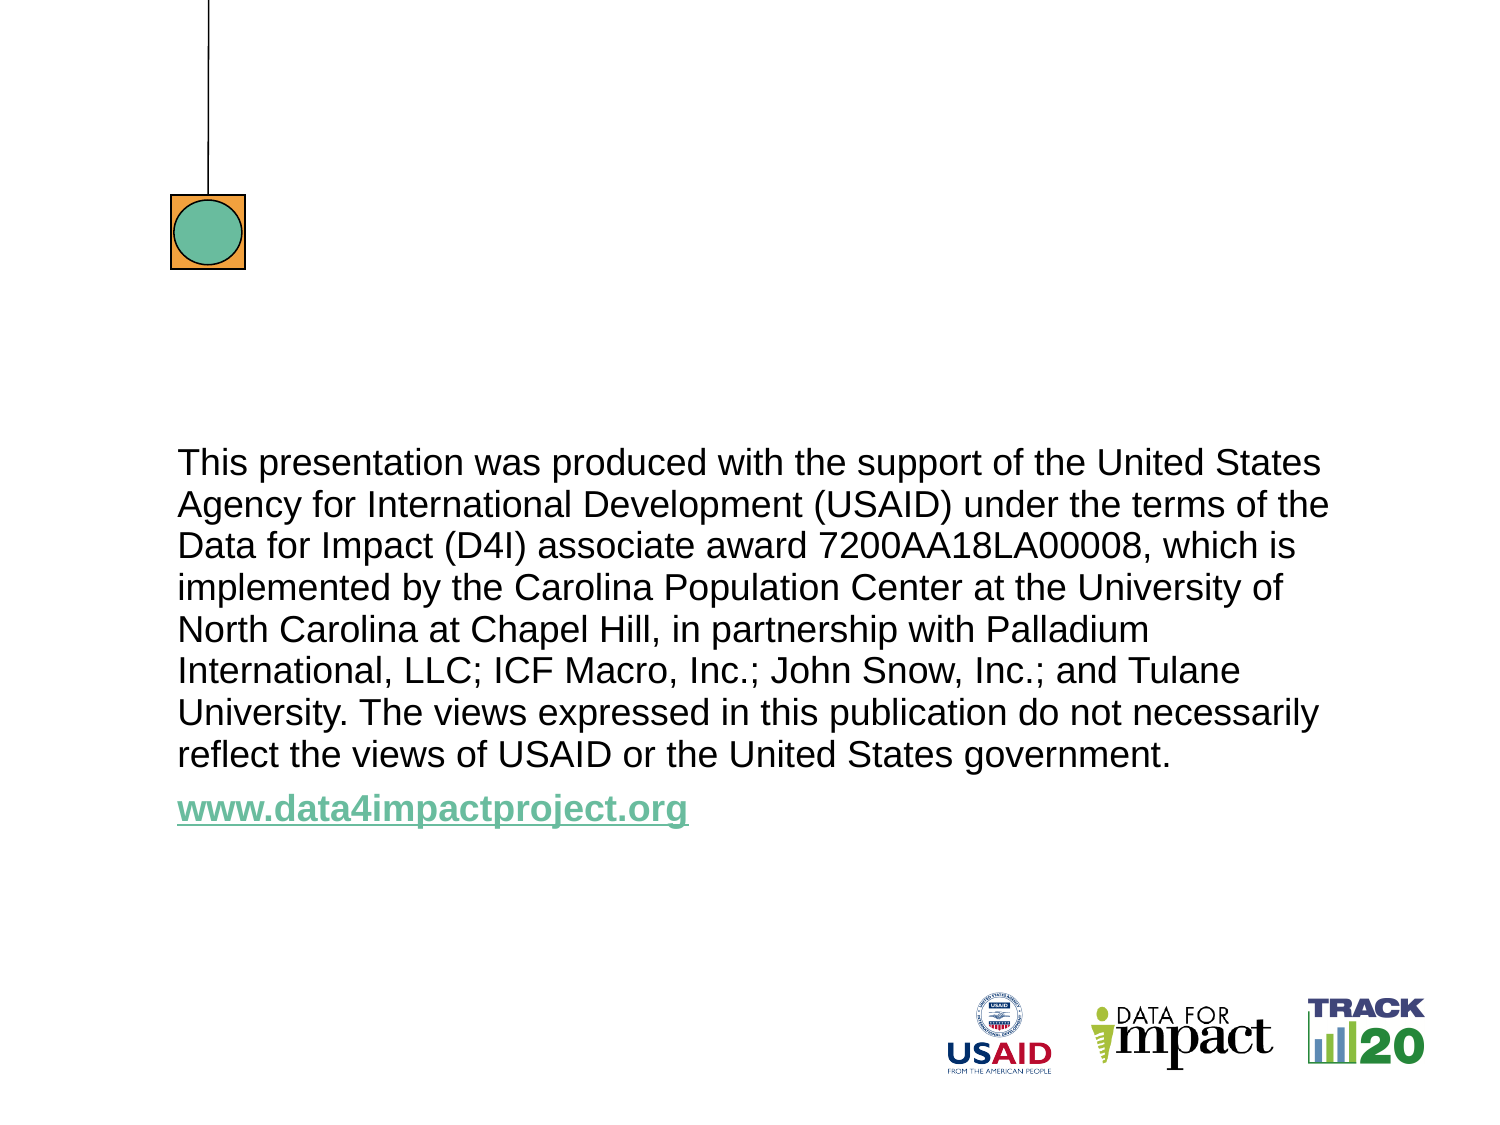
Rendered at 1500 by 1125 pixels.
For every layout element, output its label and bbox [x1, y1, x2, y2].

picture [1086, 998, 1279, 1075]
picture [925, 971, 1074, 1095]
picture [1308, 998, 1425, 1064]
